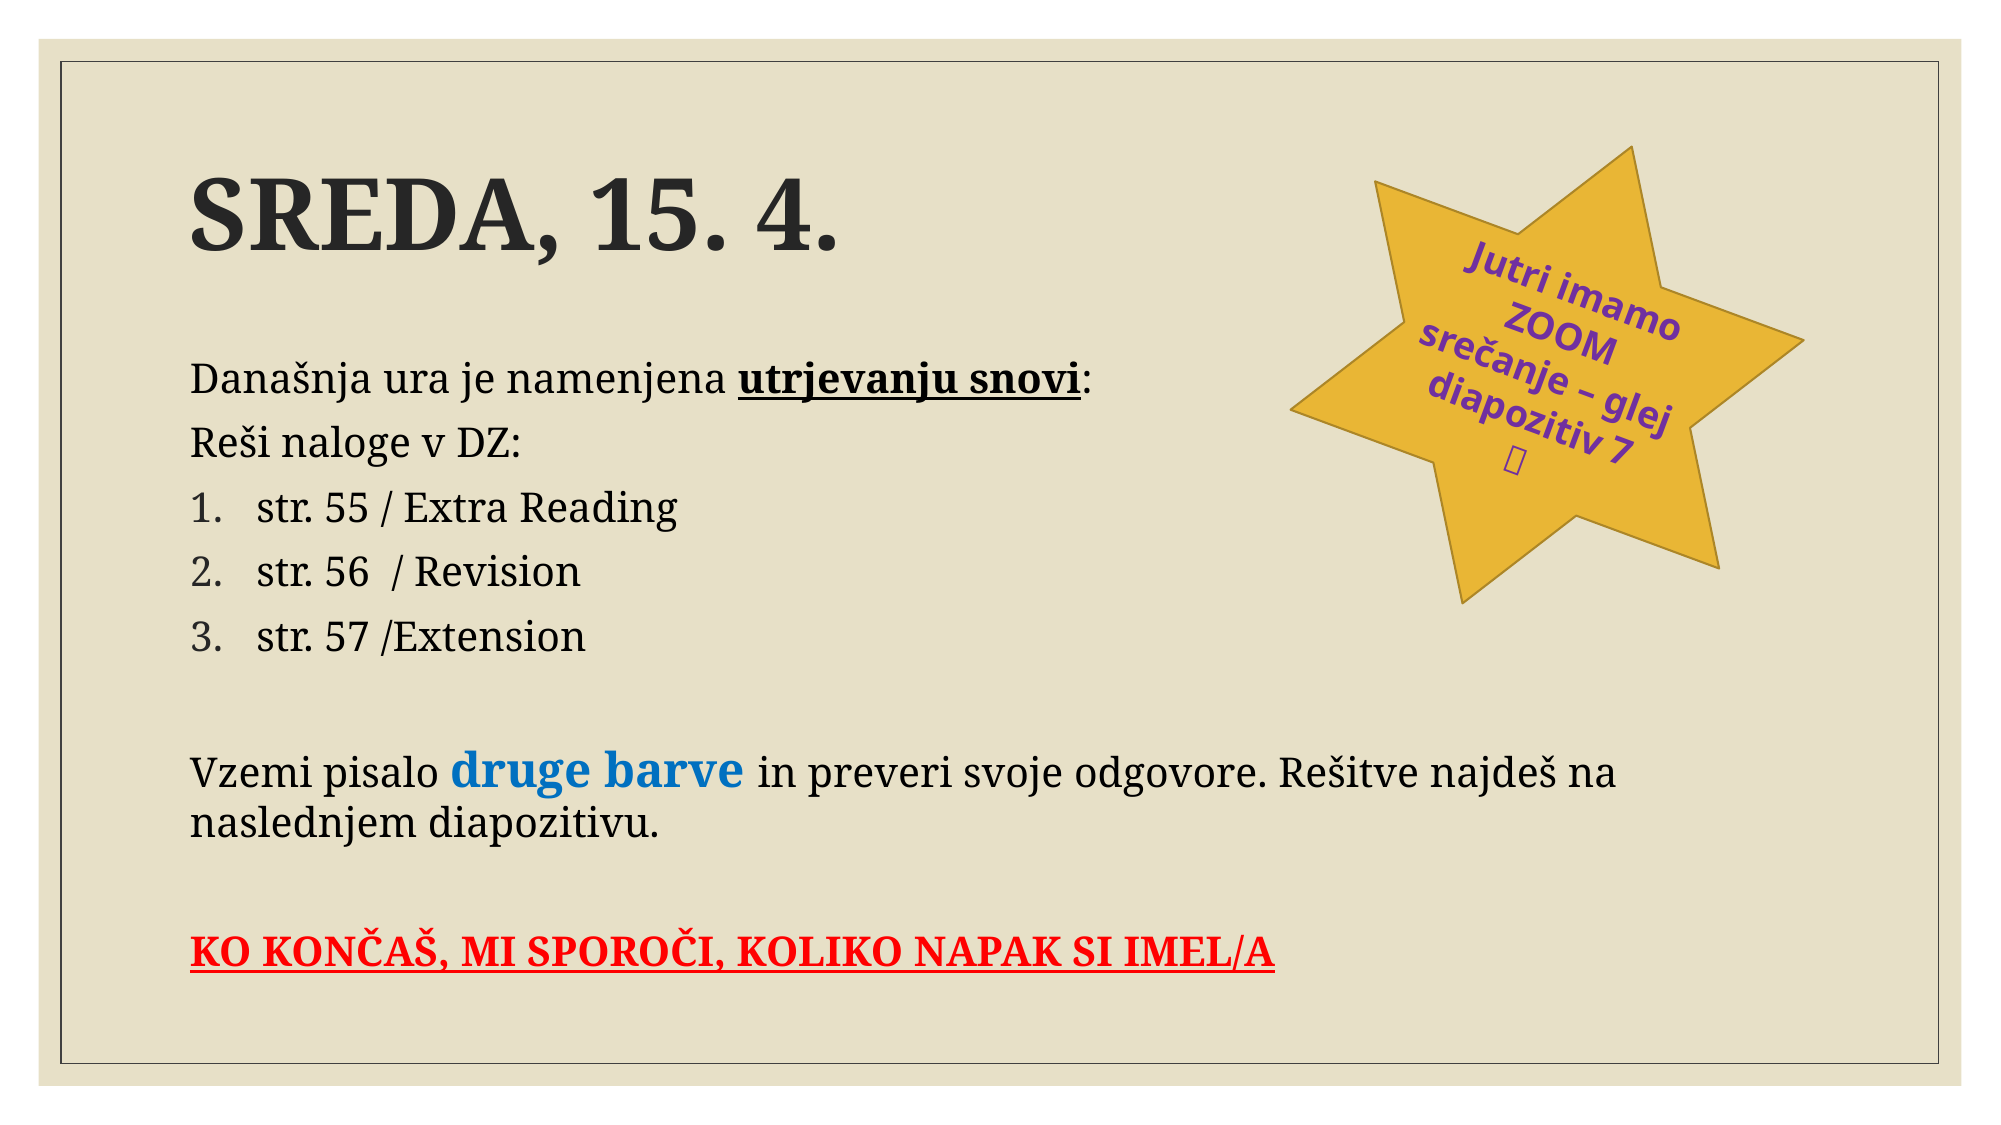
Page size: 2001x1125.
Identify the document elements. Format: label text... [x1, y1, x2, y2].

title SREDA, 15. 4. [174, 105, 1825, 331]
list Današnja ura je namenjena utrjevanju snovi: Reši naloge v DZ: str. 55 / Extra Reading str. 56 / Revision str. 57 /Extension Vzemi pisalo druge barve in preveri svoje odgovore. Rešitve najdeš na naslednjem diapozitivu. KO KONČAŠ, MI SPOROČI, KOLIKO NAPAK SI IMEL/A [174, 345, 1825, 990]
text_box Jutri imamo ZOOM srečanje – glej diapozitiv 7  [1289, 145, 1805, 605]
